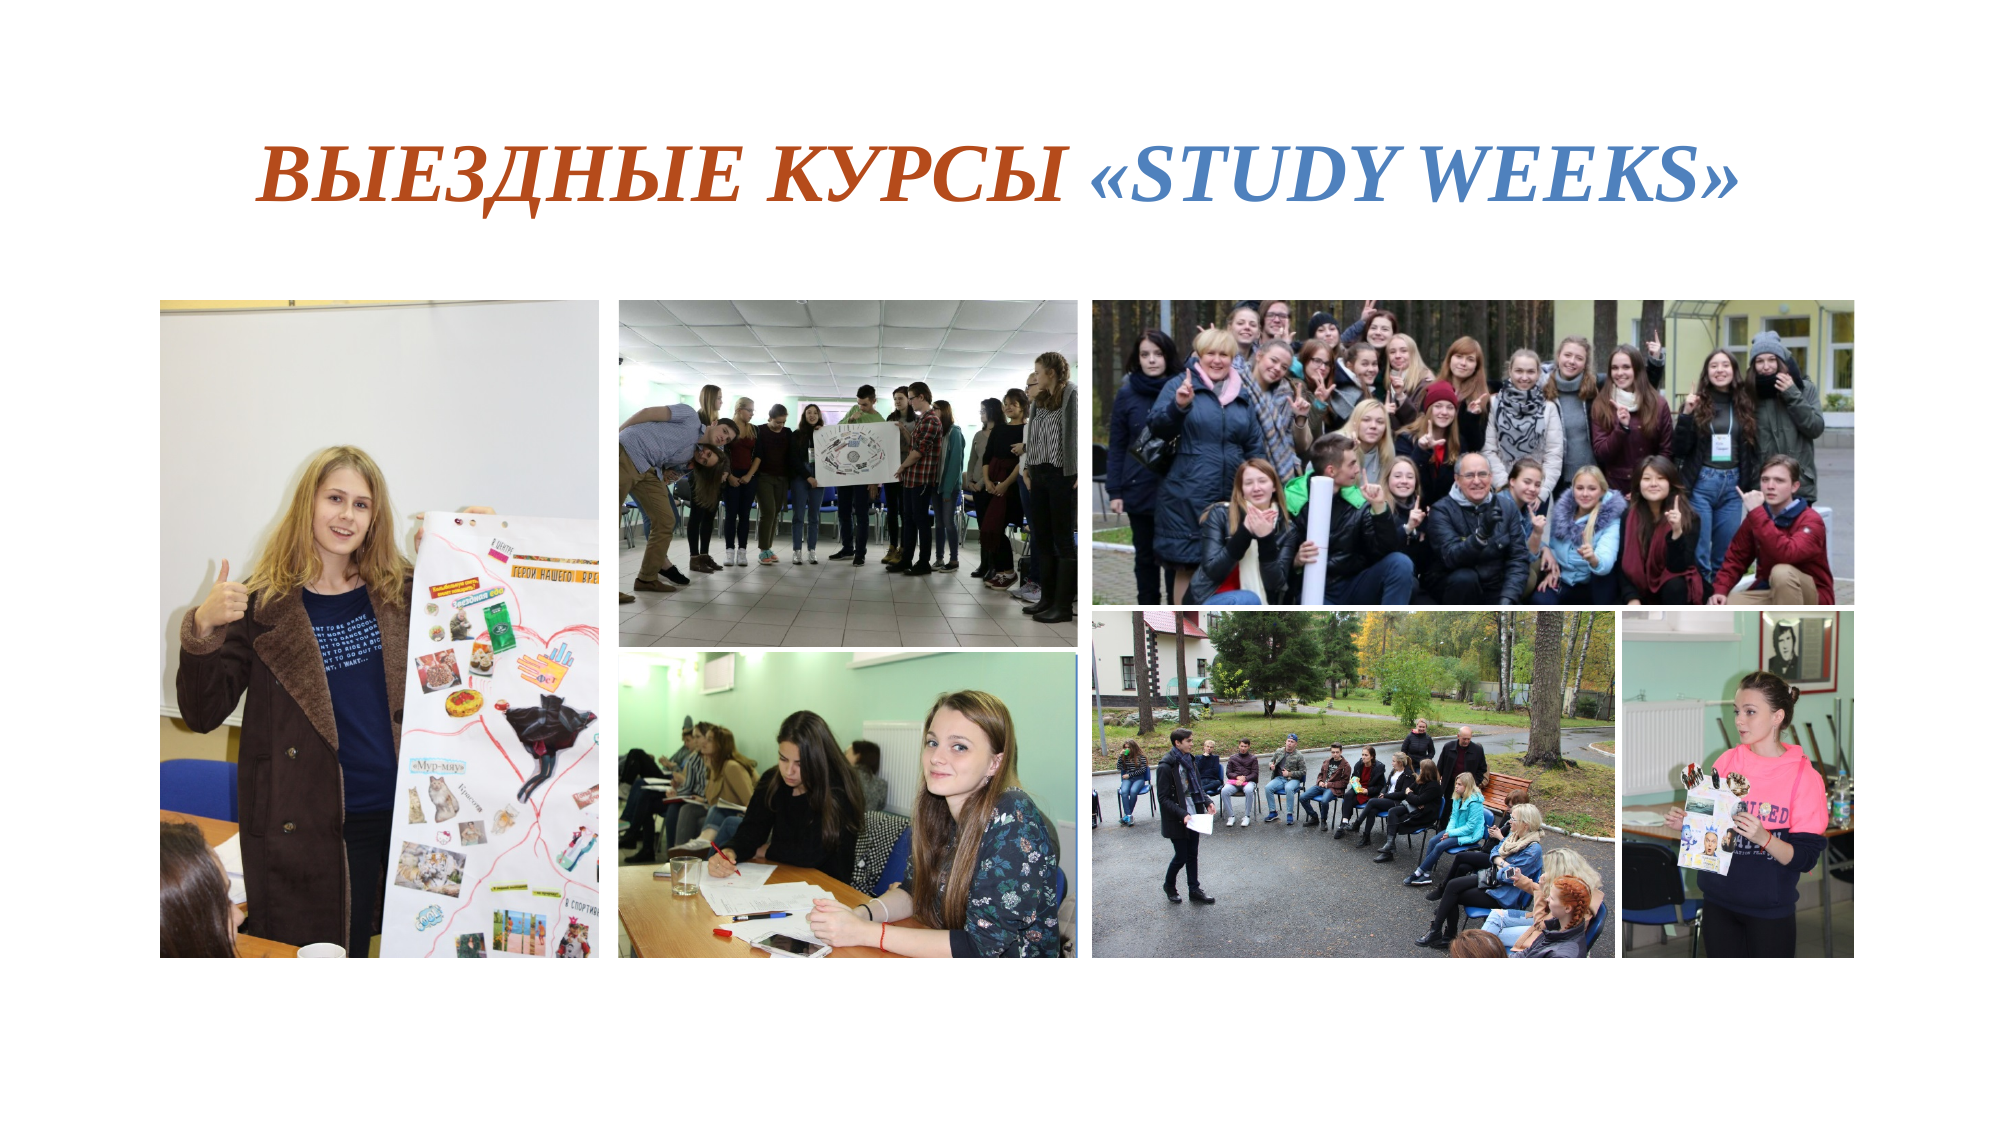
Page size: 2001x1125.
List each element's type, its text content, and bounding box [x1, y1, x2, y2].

picture [159, 300, 599, 959]
title ВЫЕЗДНЫЕ КУРСЫ «STUDY WEEKS» [150, 101, 1850, 236]
picture [1092, 611, 1615, 958]
picture [1091, 300, 1855, 605]
picture [617, 652, 1076, 958]
picture [618, 300, 1078, 647]
picture [1622, 611, 1854, 958]
